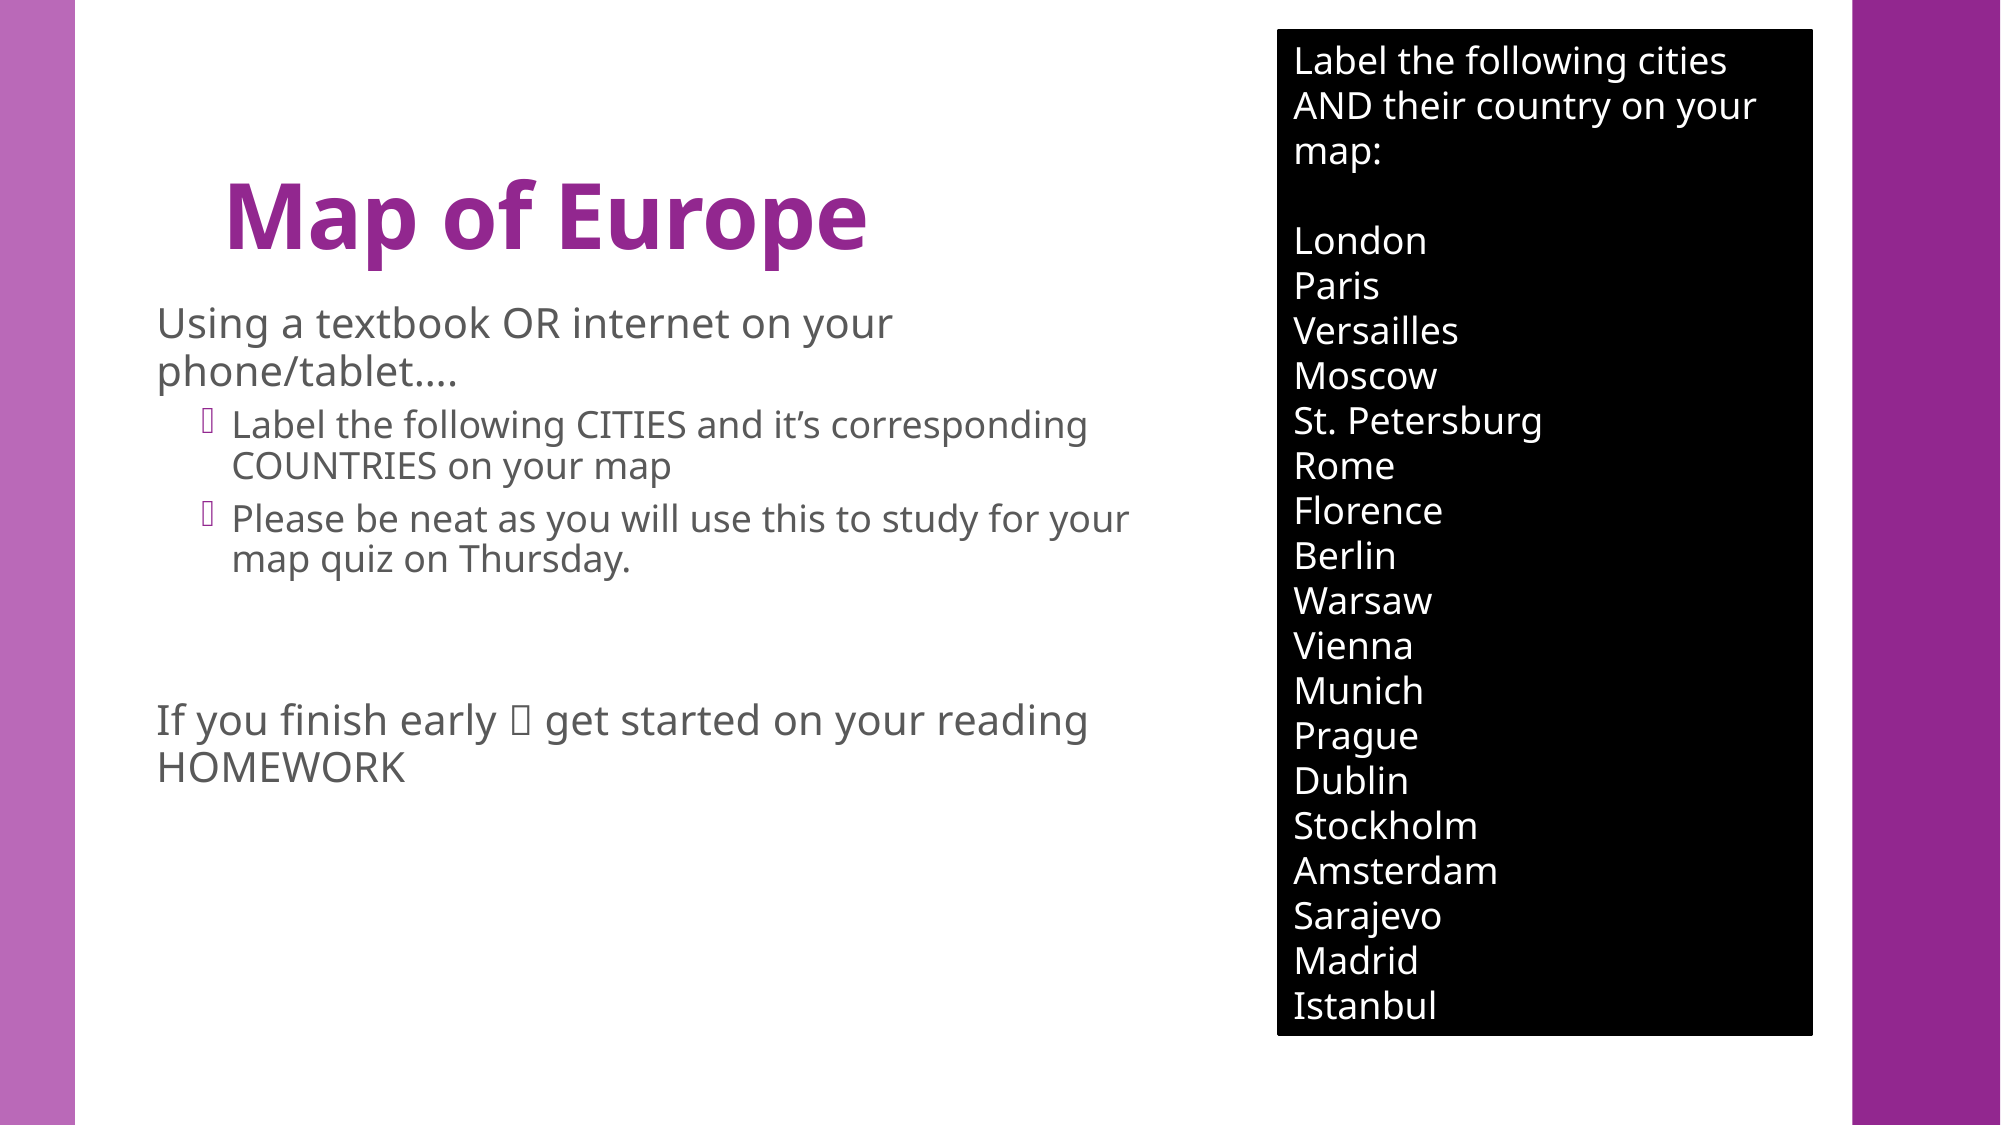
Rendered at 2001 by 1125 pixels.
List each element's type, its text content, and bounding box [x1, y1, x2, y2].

title Map of Europe [206, 48, 1277, 278]
text_box Label the following cities AND their country on your map: London Paris Versailles Moscow St. Petersburg Rome Florence Berlin Warsaw Vienna Munich Prague Dublin Stockholm Amsterdam Sarajevo Madrid Istanbul [1277, 29, 1813, 1036]
list Using a textbook OR internet on your phone/tablet…. Label the following CITIES and it’s corresponding COUNTRIES on your map Please be neat as you will use this to study for your map quiz on Thursday. If you finish early  get started on your reading HOMEWORK [141, 293, 1200, 1008]
